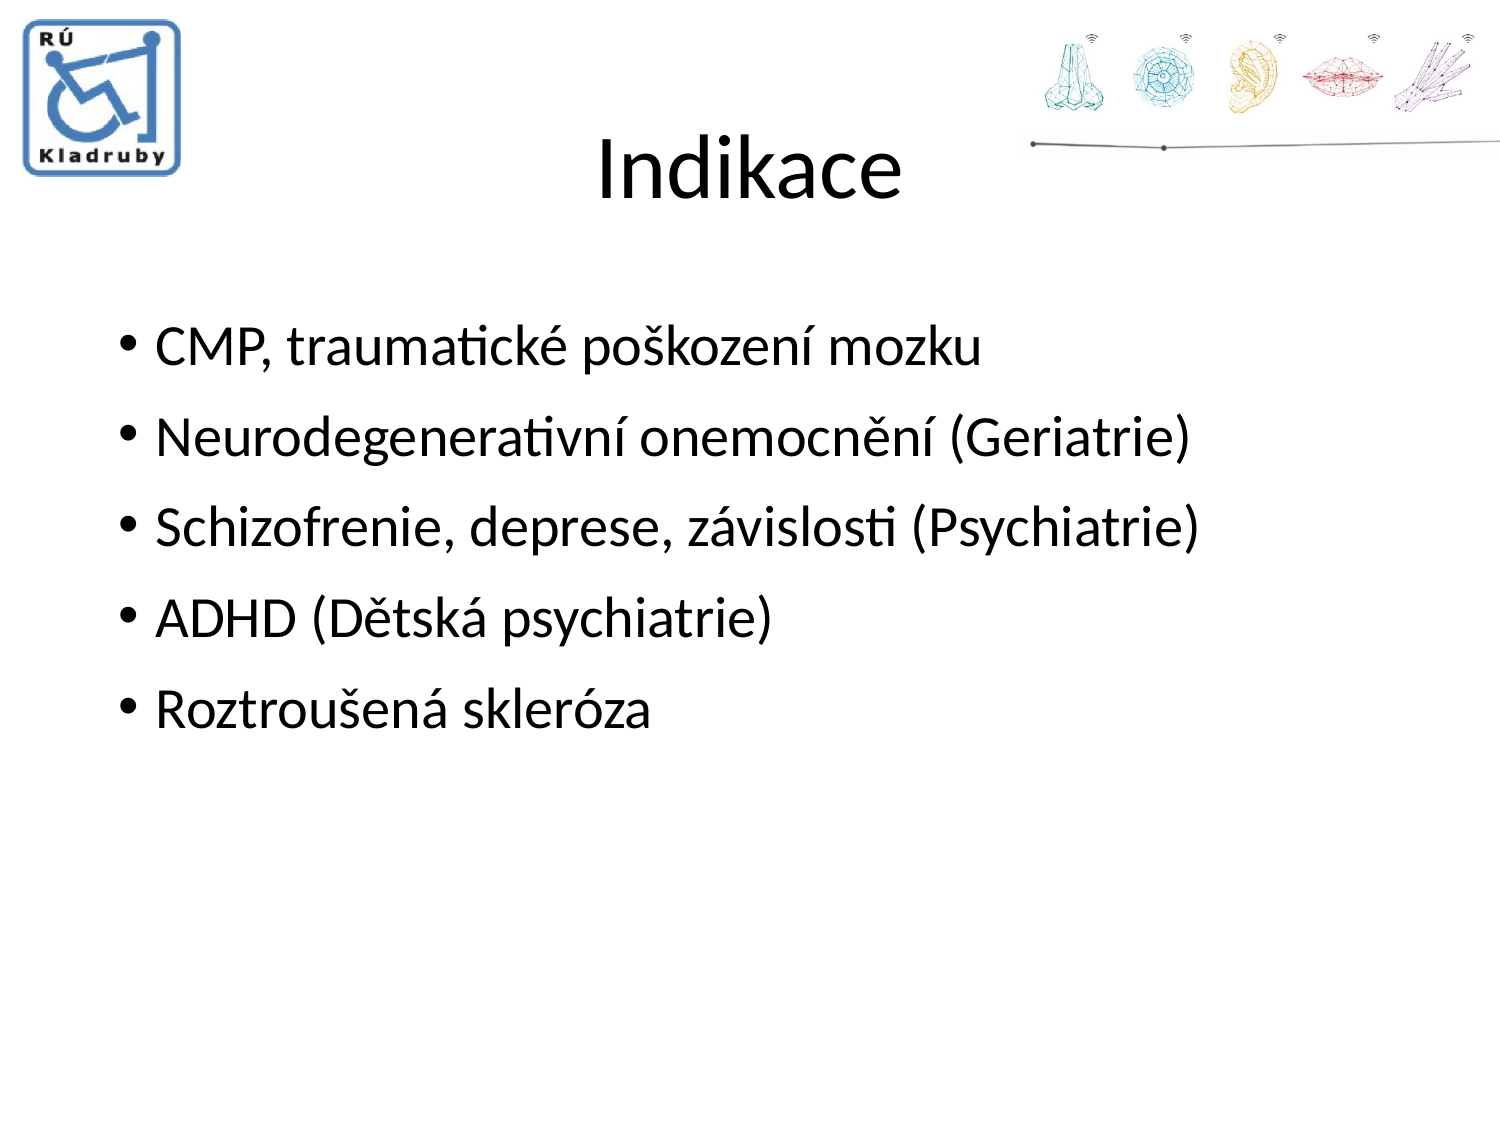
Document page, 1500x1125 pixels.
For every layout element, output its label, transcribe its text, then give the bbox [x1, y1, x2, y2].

picture [1021, 129, 1500, 157]
picture [1037, 25, 1486, 121]
title Indikace [103, 59, 1397, 278]
picture [18, 9, 185, 186]
list CMP, traumatické poškození mozku Neurodegenerativní onemocnění (Geriatrie) Schizofrenie, deprese, závislosti (Psychiatrie) ADHD (Dětská psychiatrie) Roztroušená skleróza [103, 299, 1397, 1014]
